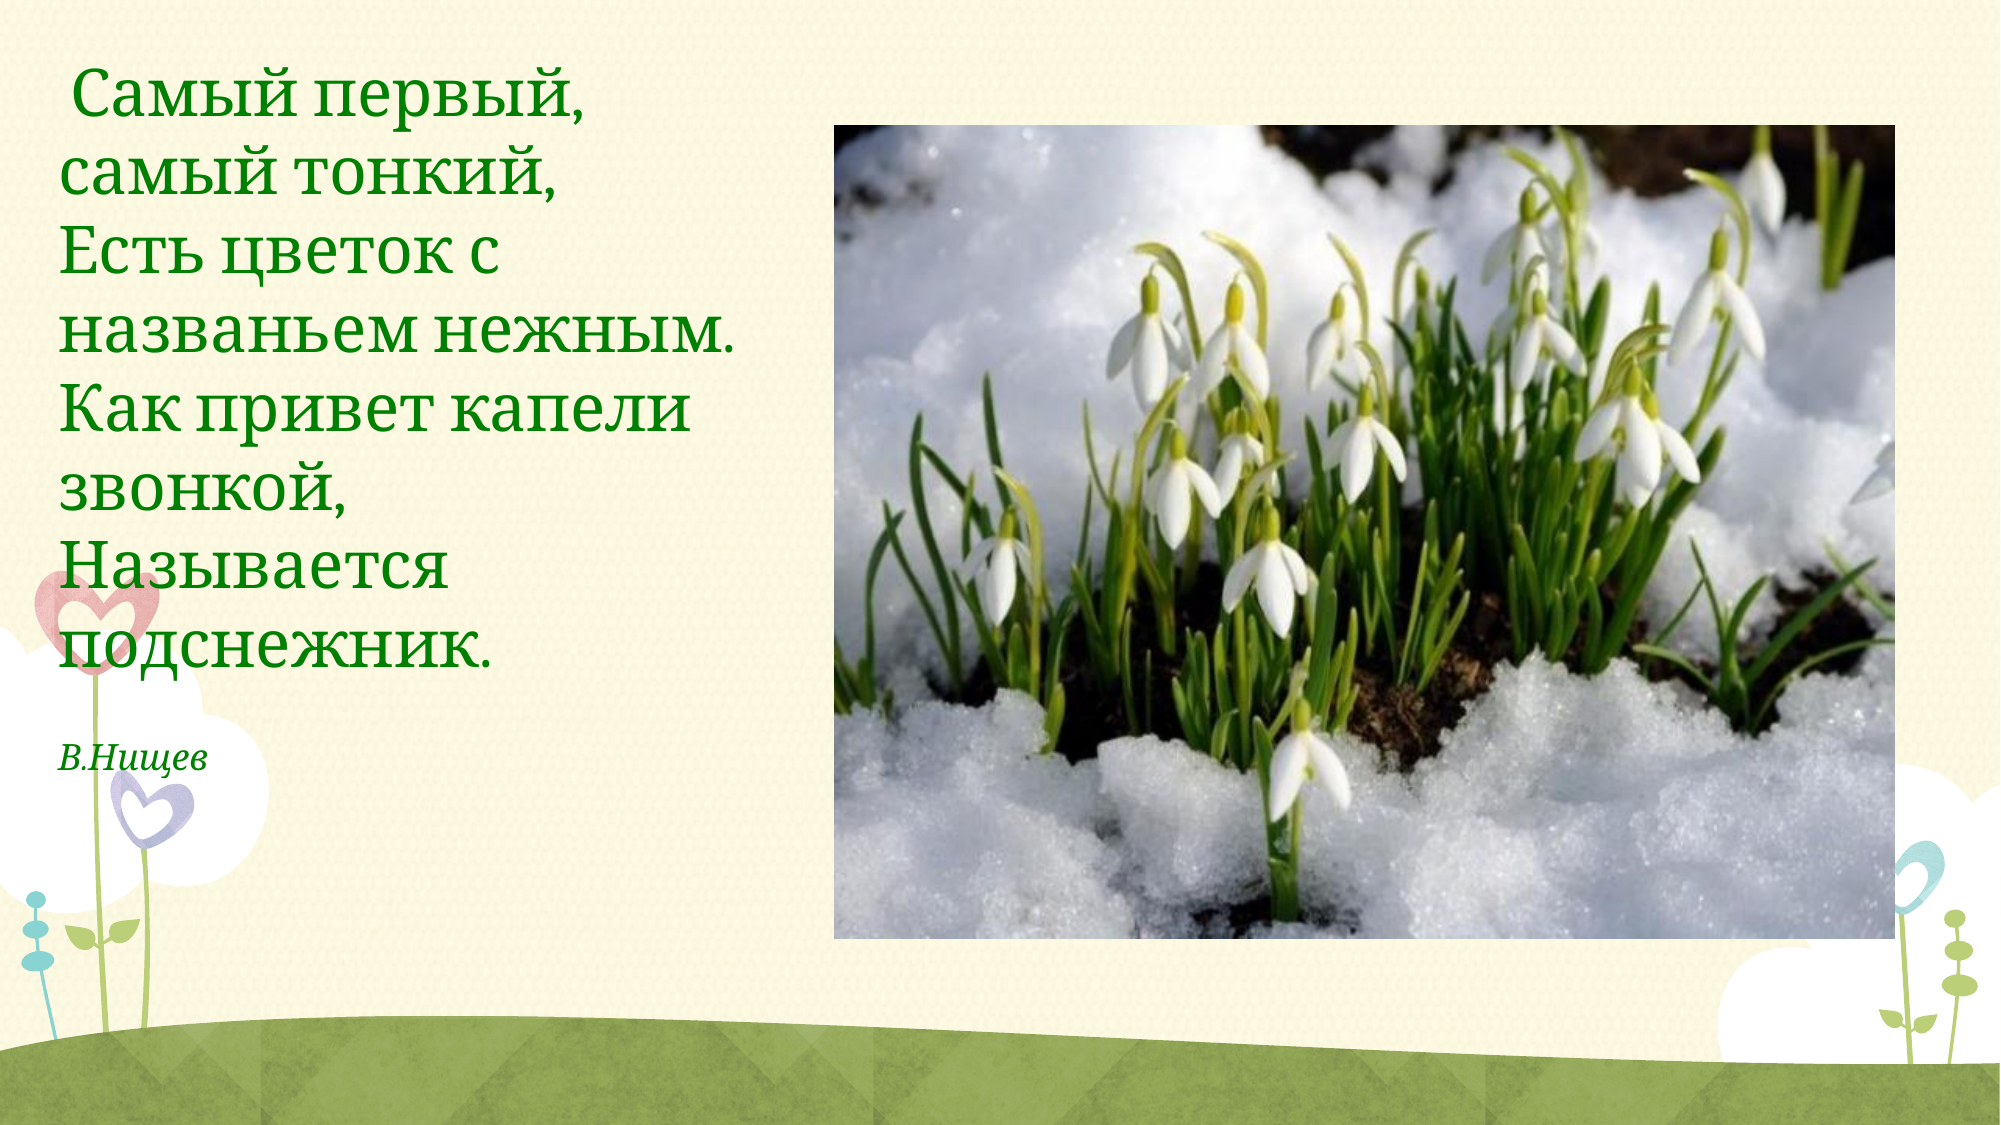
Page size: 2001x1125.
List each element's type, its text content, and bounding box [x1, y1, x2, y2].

picture [0, 0, 2001, 1125]
title Самый первый, самый тонкий, Есть цветок с названьем нежным. Как привет капели звонкой, Называется подснежник. В.Нищев [43, 42, 752, 870]
